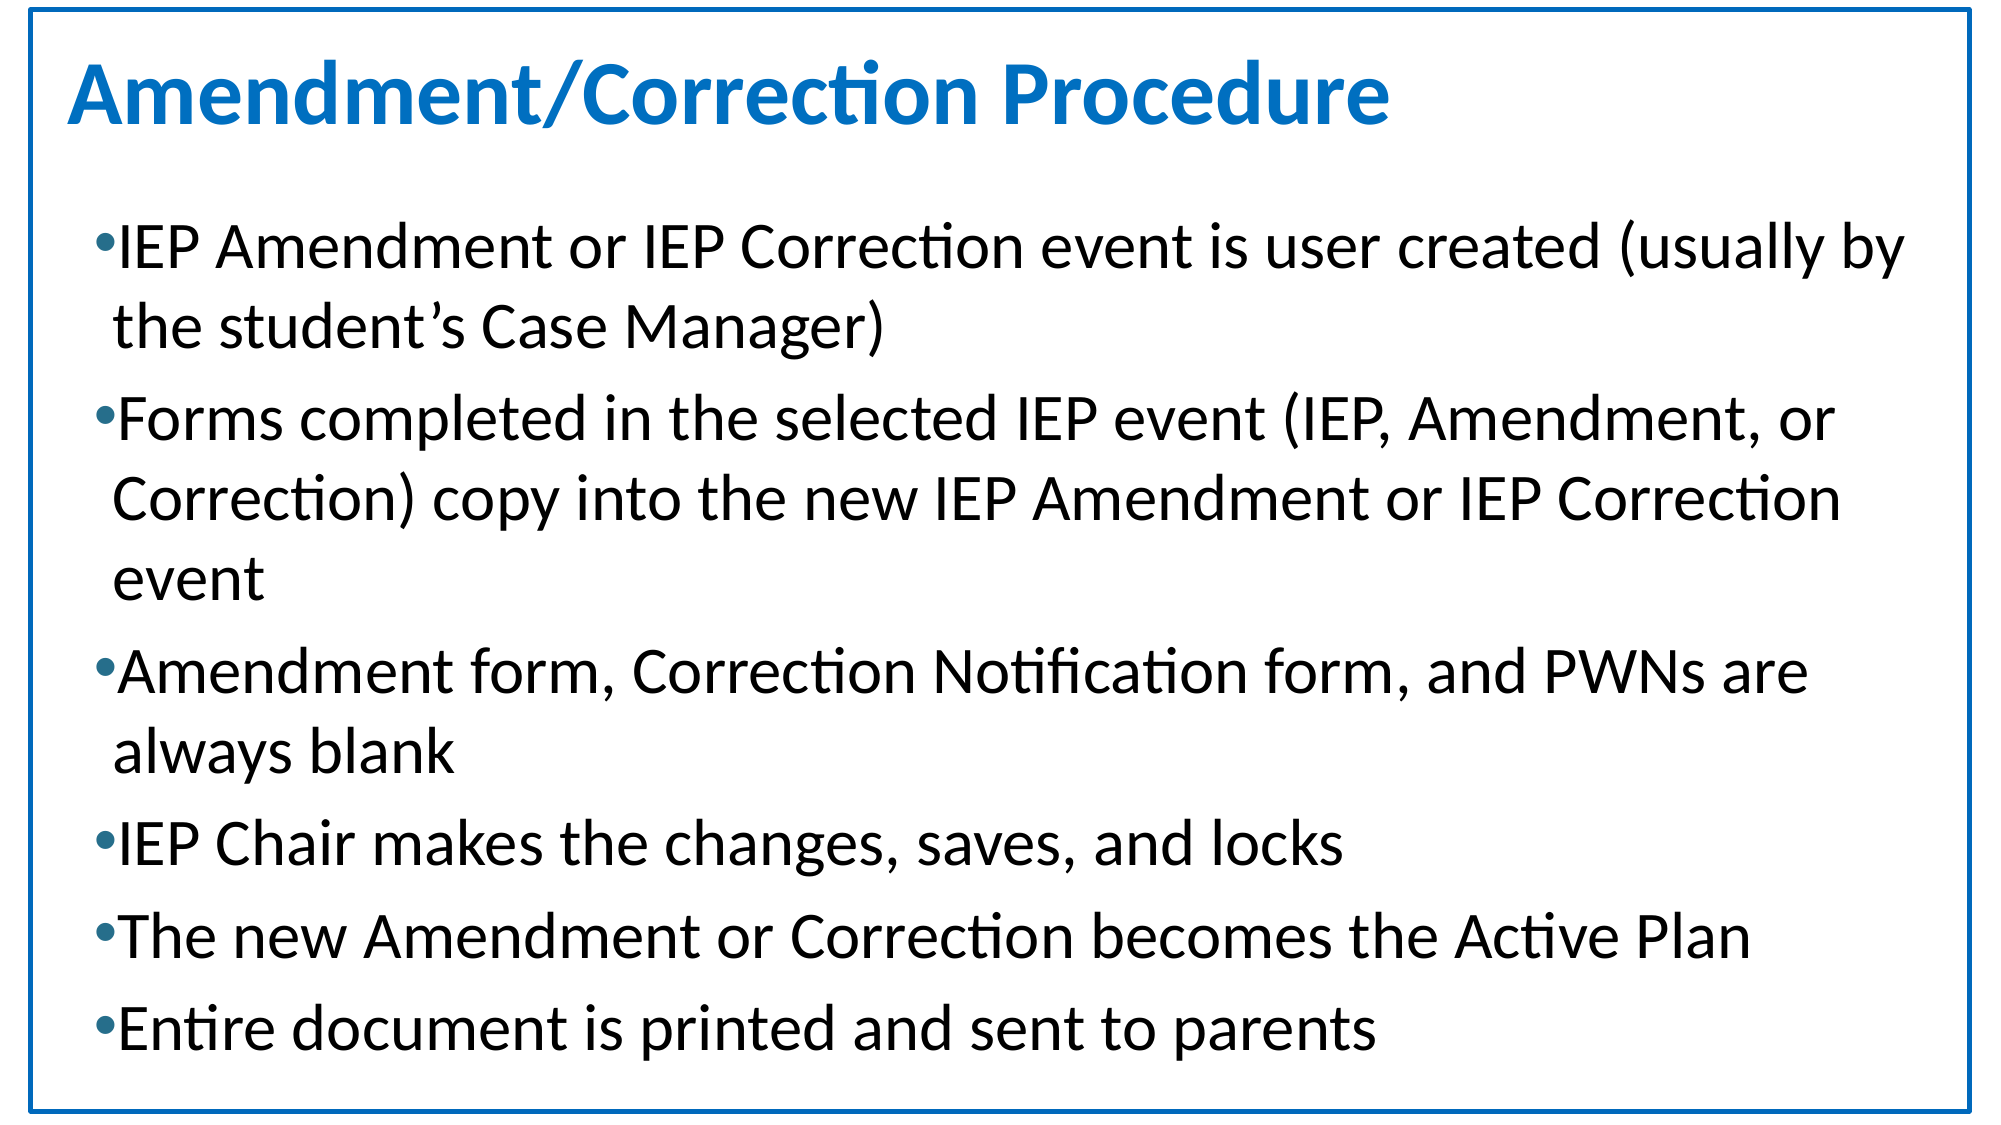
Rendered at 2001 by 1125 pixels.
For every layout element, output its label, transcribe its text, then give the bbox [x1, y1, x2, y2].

text_box Amendment/Correction Procedure IEP Amendment or IEP Correction event is user created (usually by the student’s Case Manager) Forms completed in the selected IEP event (IEP, Amendment, or Correction) copy into the new IEP Amendment or IEP Correction event Amendment form, Correction Notification form, and PWNs are always blank IEP Chair makes the changes, saves, and locks The new Amendment or Correction becomes the Active Plan Entire document is printed and sent to parents [30, 9, 1970, 1112]
